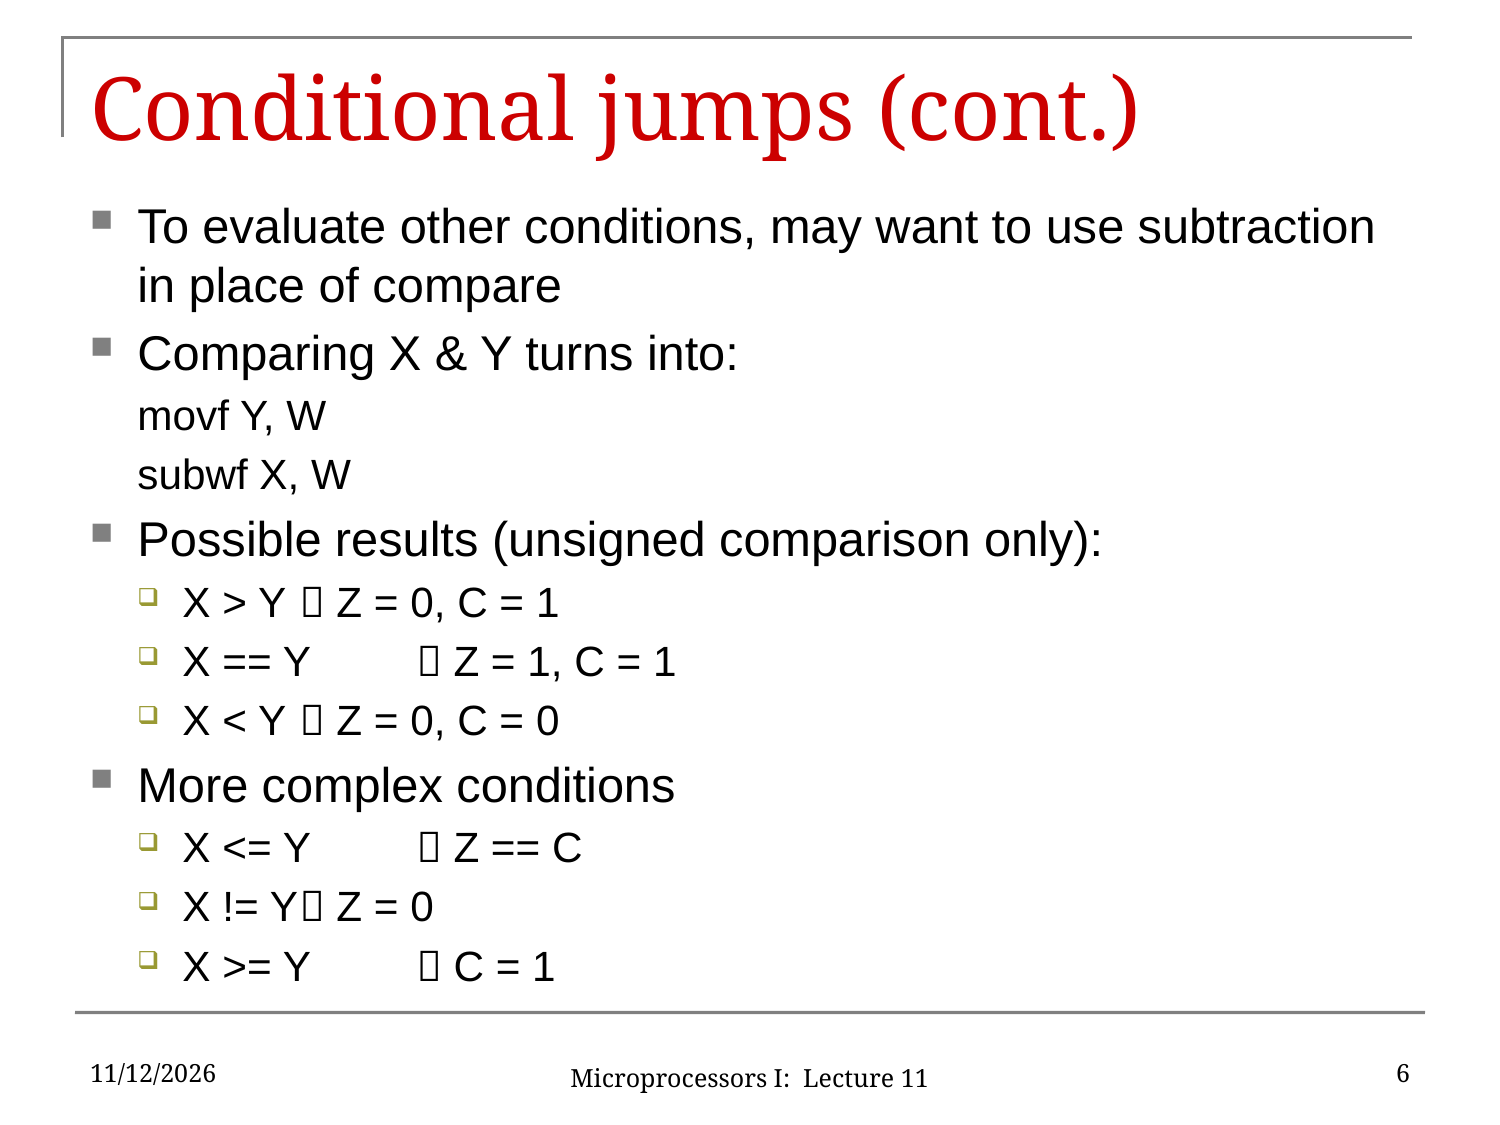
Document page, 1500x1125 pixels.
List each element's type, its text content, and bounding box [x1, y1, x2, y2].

list To evaluate other conditions, may want to use subtraction in place of compare Comparing X & Y turns into: movf Y, W subwf X, W Possible results (unsigned comparison only): X > Y  Z = 0, C = 1 X == Y  Z = 1, C = 1 X < Y  Z = 0, C = 0 More complex conditions X <= Y  Z == C X != Y  Z = 0 X >= Y  C = 1 [75, 187, 1425, 1006]
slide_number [74, 1023, 426, 1100]
slide_number 6 [1074, 1023, 1426, 1100]
title Conditional jumps (cont.) [75, 45, 1425, 163]
footer Microprocessors I: Lecture 11 [512, 1024, 988, 1101]
